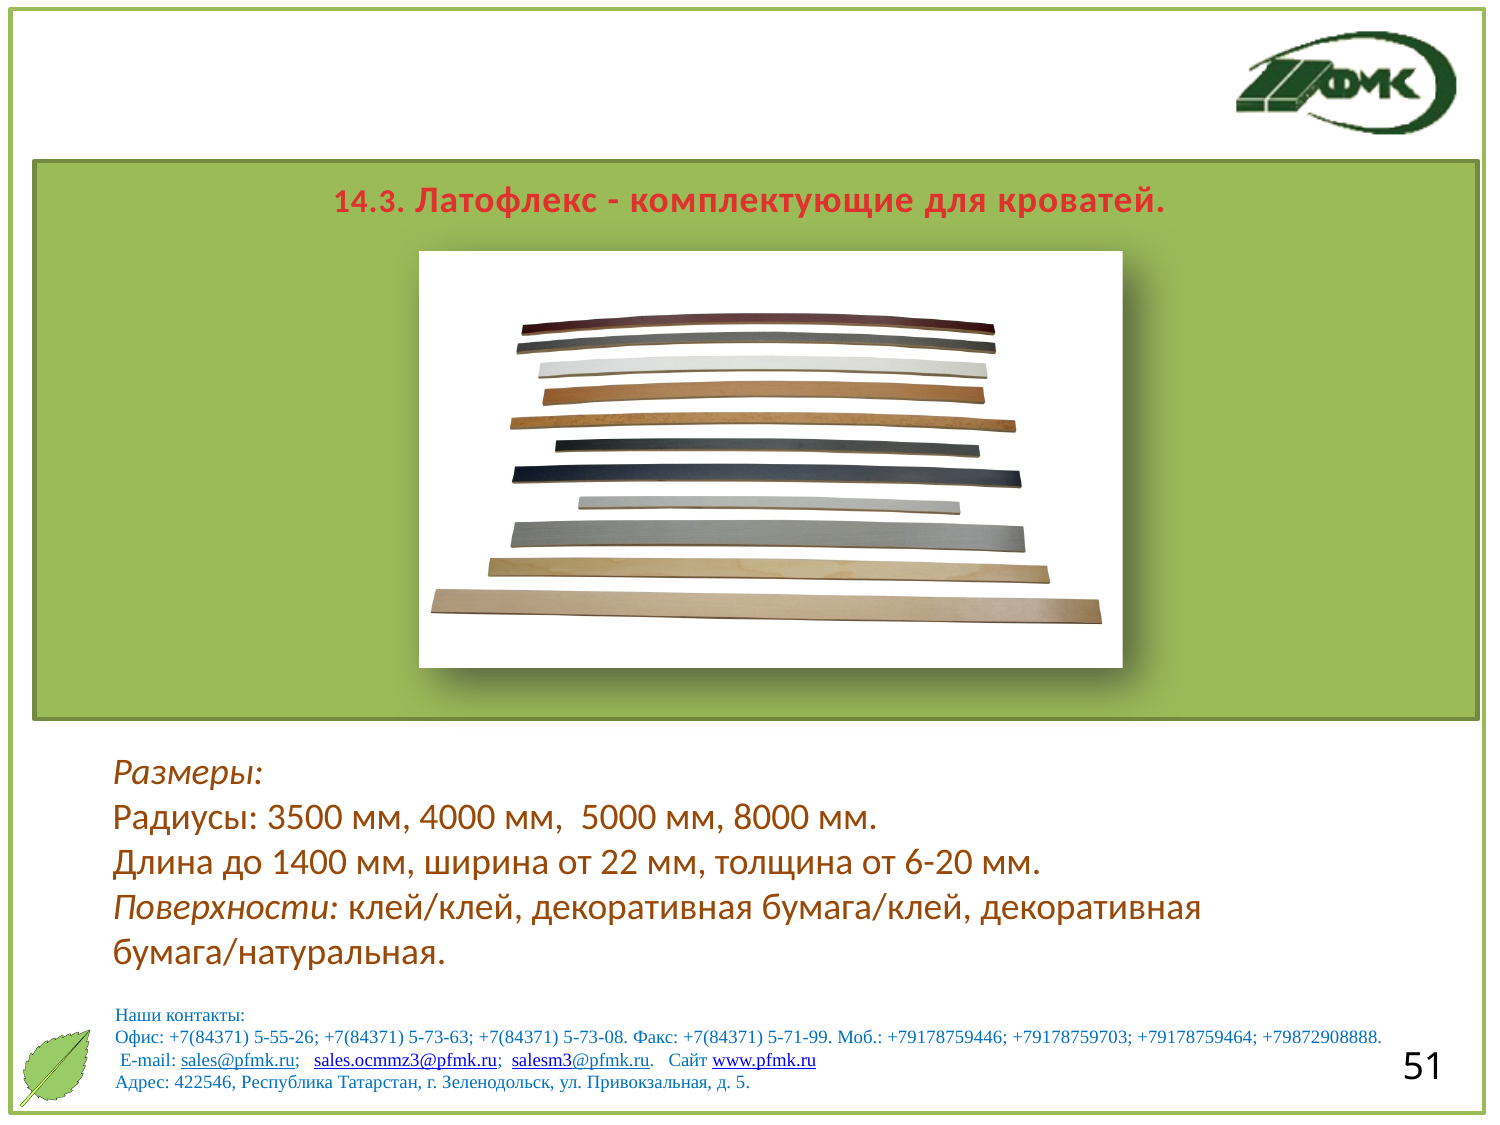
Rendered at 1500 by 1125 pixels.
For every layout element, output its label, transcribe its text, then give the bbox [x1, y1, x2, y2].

text_box [32, 159, 1480, 721]
text_box 14.3. Латофлекс - комплектующие для кроватей. [38, 166, 1462, 229]
picture [1235, 25, 1463, 143]
text_box [8, 7, 1486, 1115]
picture [418, 251, 1123, 668]
picture [27, 1016, 84, 1120]
text_box Наши контакты: Офис: +7(84371) 5-55-26; +7(84371) 5-73-63; +7(84371) 5-73-08. Факс: +7(84371) 5-71-99. Моб.: +79178759446; +79178759703; +79178759464; +79872908888. E-mail: sales@pfmk.ru; sales.ocmmz3@pfmk.ru; salesm3@pfmk.ru. Сайт www.pfmk.ru Адрес: 422546, Республика Татарстан, г. Зеленодольск, ул. Привокзальная, д. 5. [100, 995, 1430, 1100]
text_box Размеры: Радиусы: 3500 мм, 4000 мм, 5000 мм, 8000 мм. Длина до 1400 мм, ширина от 22 мм, толщина от 6-20 мм. Поверхности: клей/клей, декоративная бумага/клей, декоративная бумага/натуральная. [97, 739, 1415, 980]
text_box 51 [1430, 1034, 1471, 1095]
